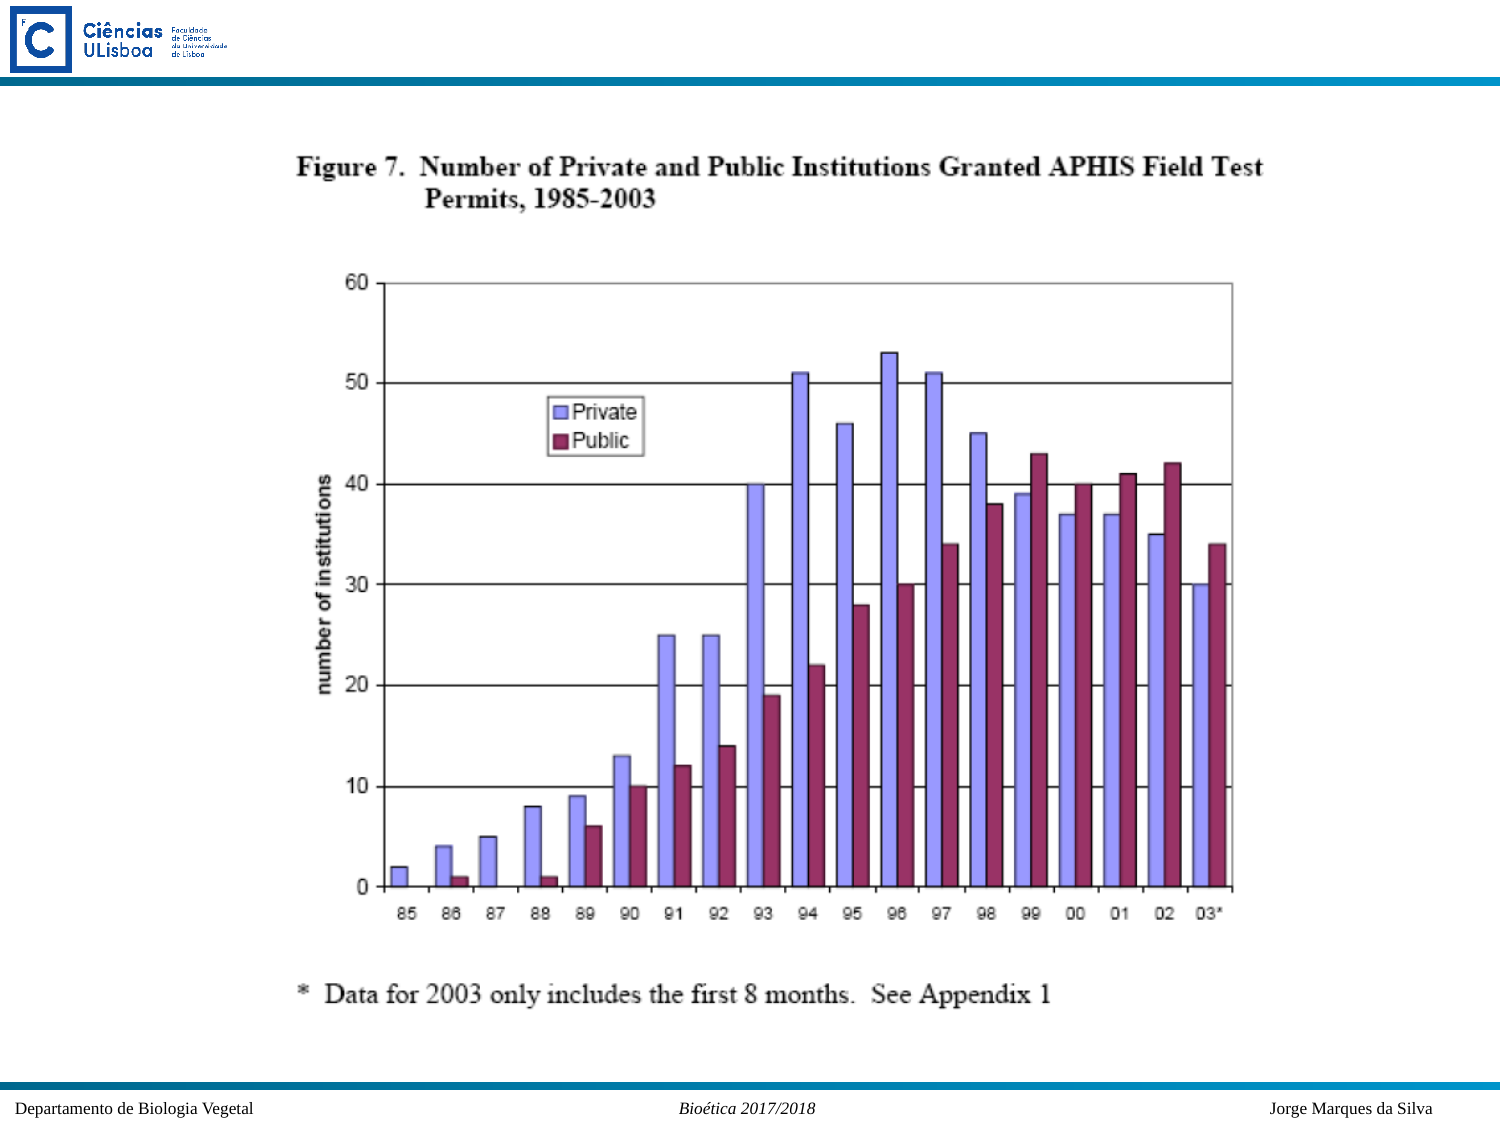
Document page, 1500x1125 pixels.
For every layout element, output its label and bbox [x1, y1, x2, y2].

picture [234, 128, 1320, 1058]
picture [10, 6, 227, 73]
